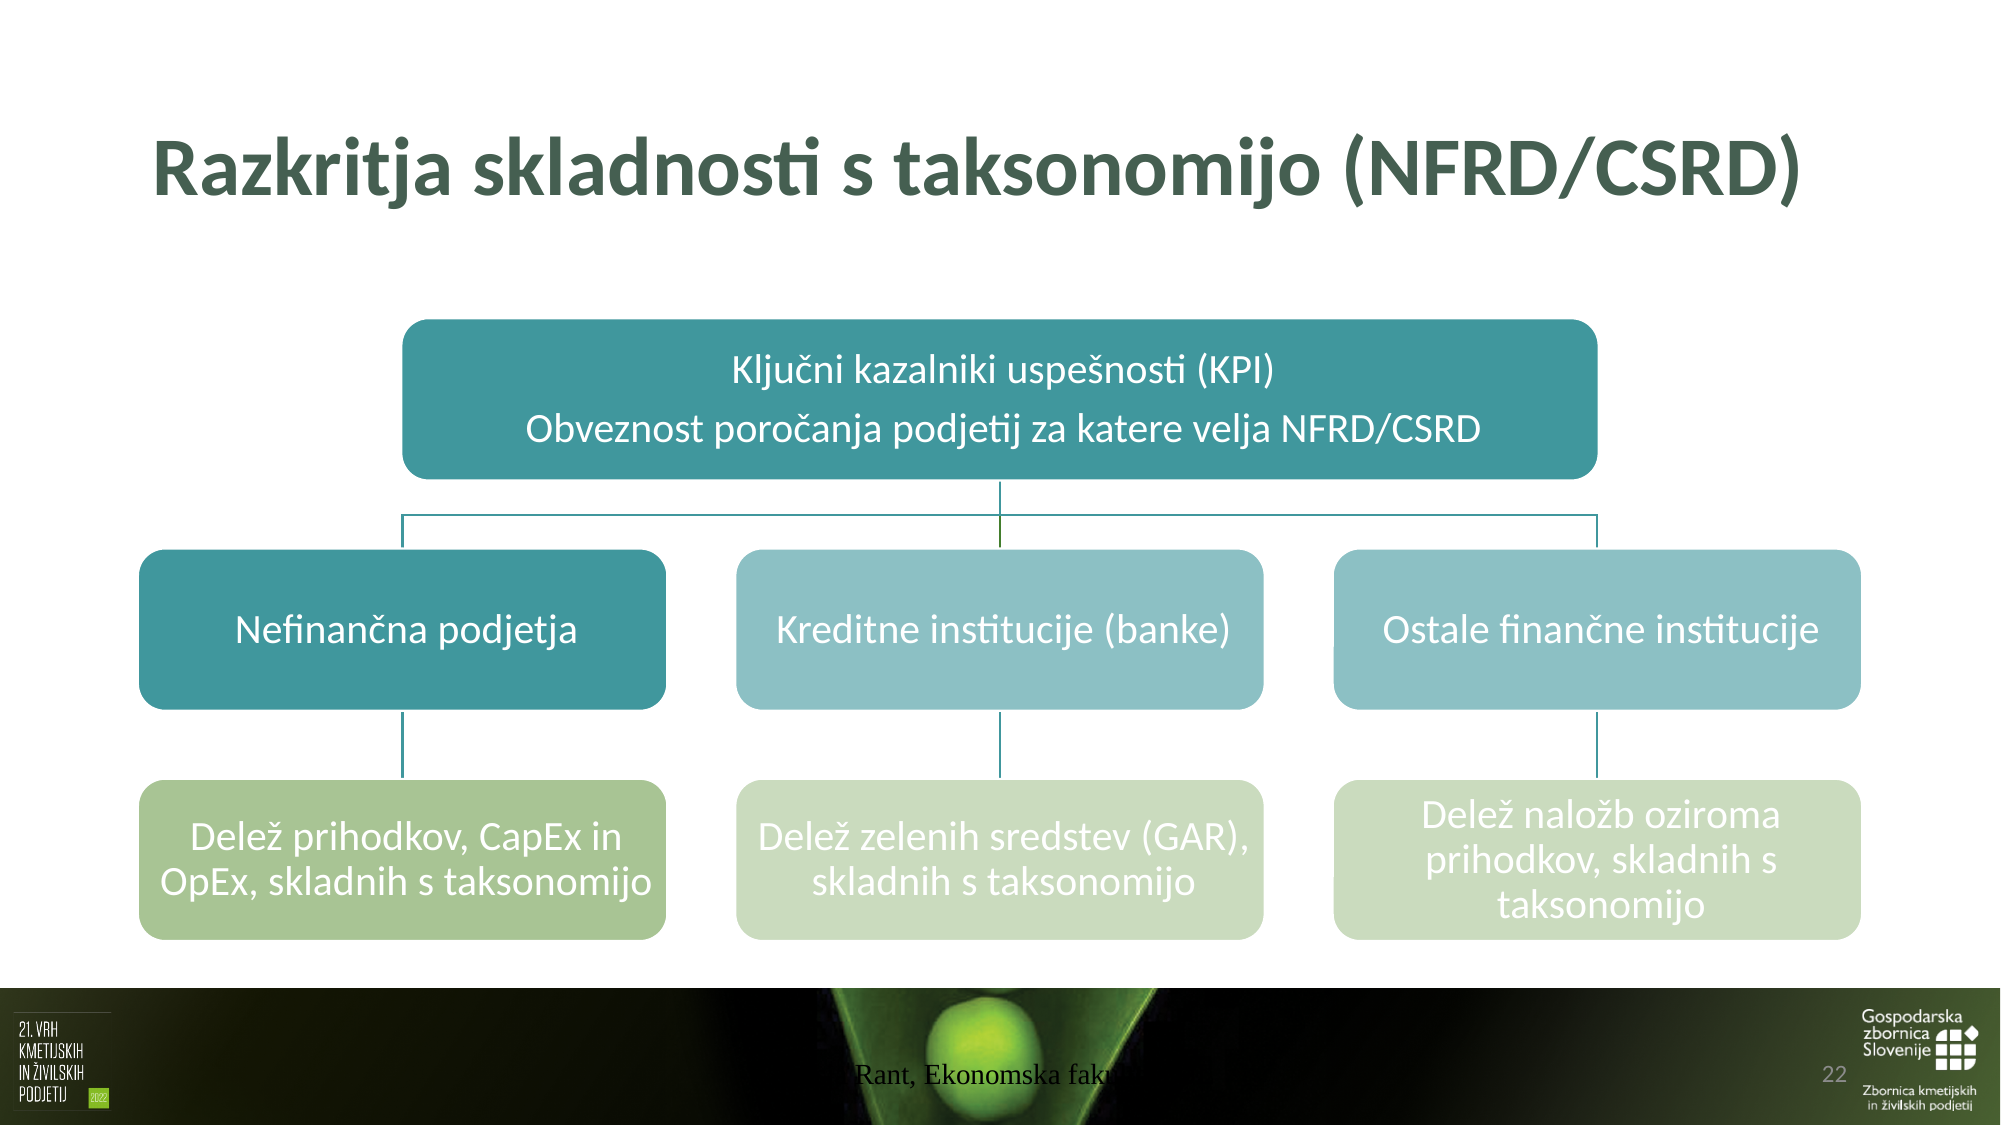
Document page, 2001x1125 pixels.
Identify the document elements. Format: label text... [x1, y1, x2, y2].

slide_number 22 [1412, 1042, 1863, 1103]
footer Vasja Rant, Ekonomska fakulteta UL [662, 1042, 1338, 1103]
title Razkritja skladnosti s taksonomijo (NFRD/CSRD) [137, 59, 1863, 278]
picture [0, 988, 2001, 1125]
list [137, 299, 1863, 960]
